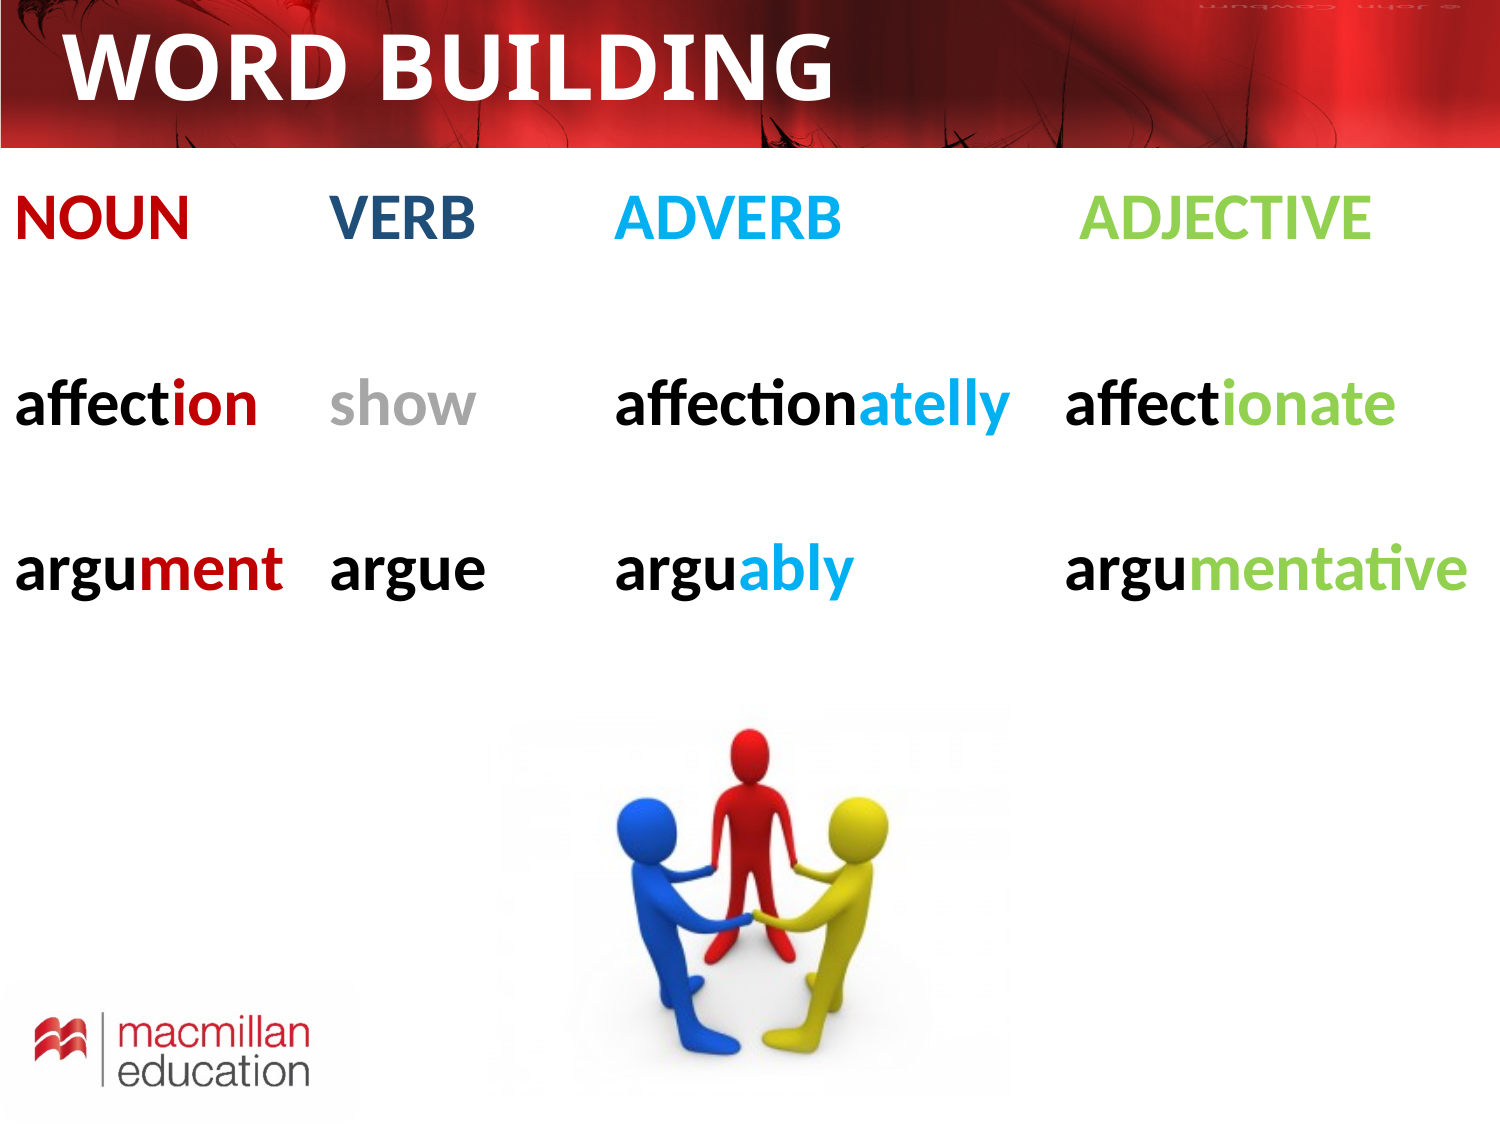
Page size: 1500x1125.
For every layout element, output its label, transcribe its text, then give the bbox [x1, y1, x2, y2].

picture [0, 977, 361, 1125]
picture [488, 703, 1013, 1097]
text_box NOUN VERB ADVERB ADJECTIVE affection show affectionatelly affectionate argument argue arguably argumentative [0, 174, 1500, 1070]
picture [0, 0, 1500, 148]
